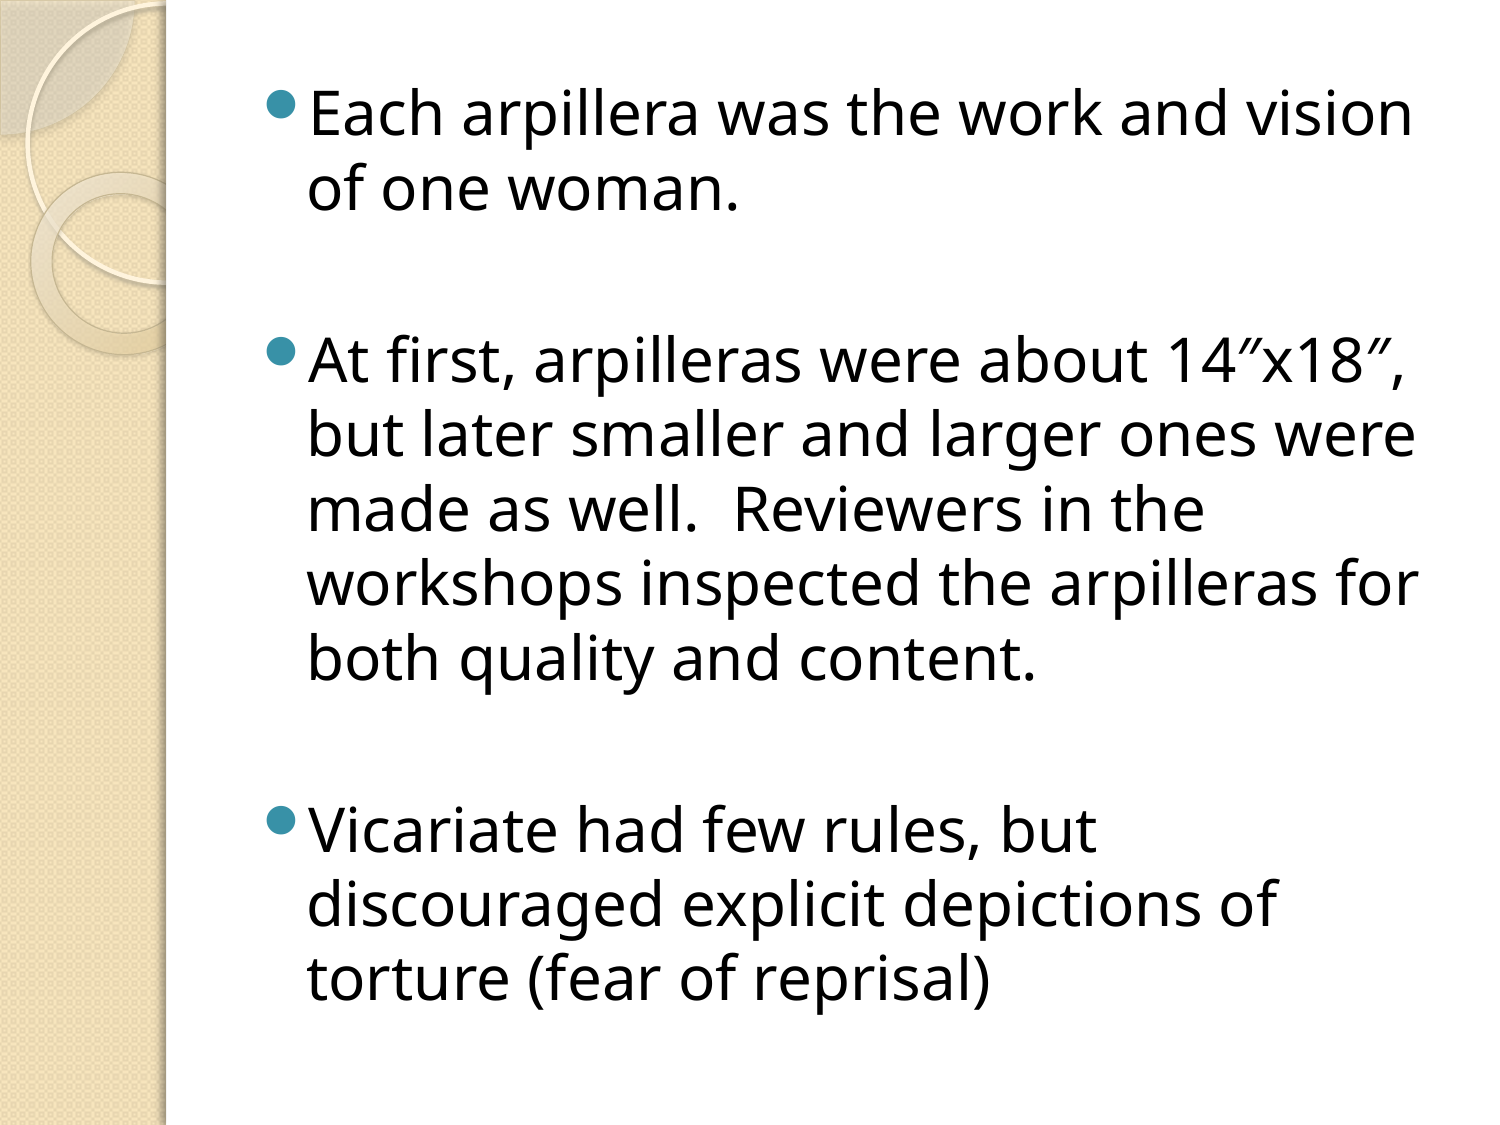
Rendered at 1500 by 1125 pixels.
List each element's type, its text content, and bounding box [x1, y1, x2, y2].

list Each arpillera was the work and vision of one woman. At first, arpilleras were about 14″x18″, but later smaller and larger ones were made as well. Reviewers in the workshops inspected the arpilleras for both quality and content. Vicariate had few rules, but discouraged explicit depictions of torture (fear of reprisal) [235, 66, 1466, 1025]
